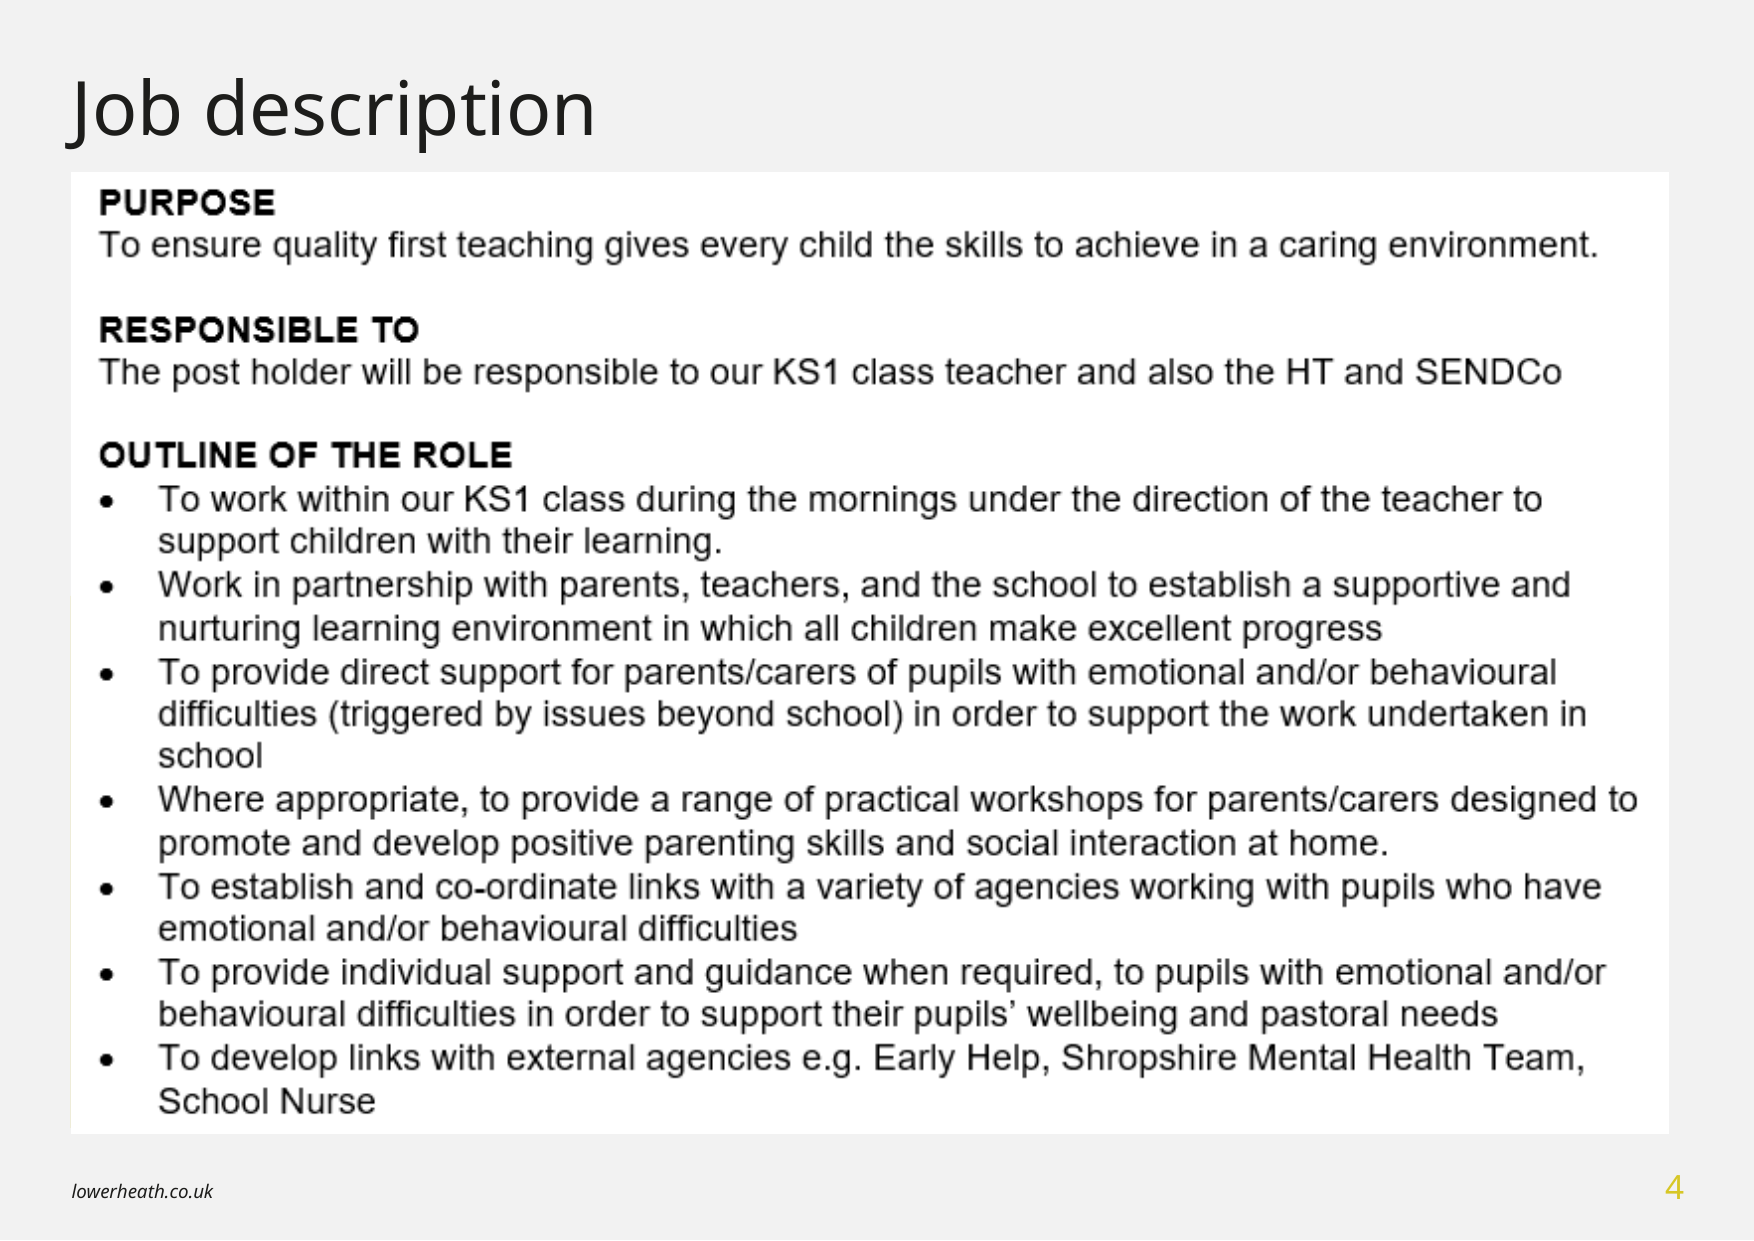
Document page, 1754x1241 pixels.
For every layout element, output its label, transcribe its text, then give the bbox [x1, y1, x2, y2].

title Job description [71, 70, 1684, 153]
picture [71, 172, 1669, 1134]
